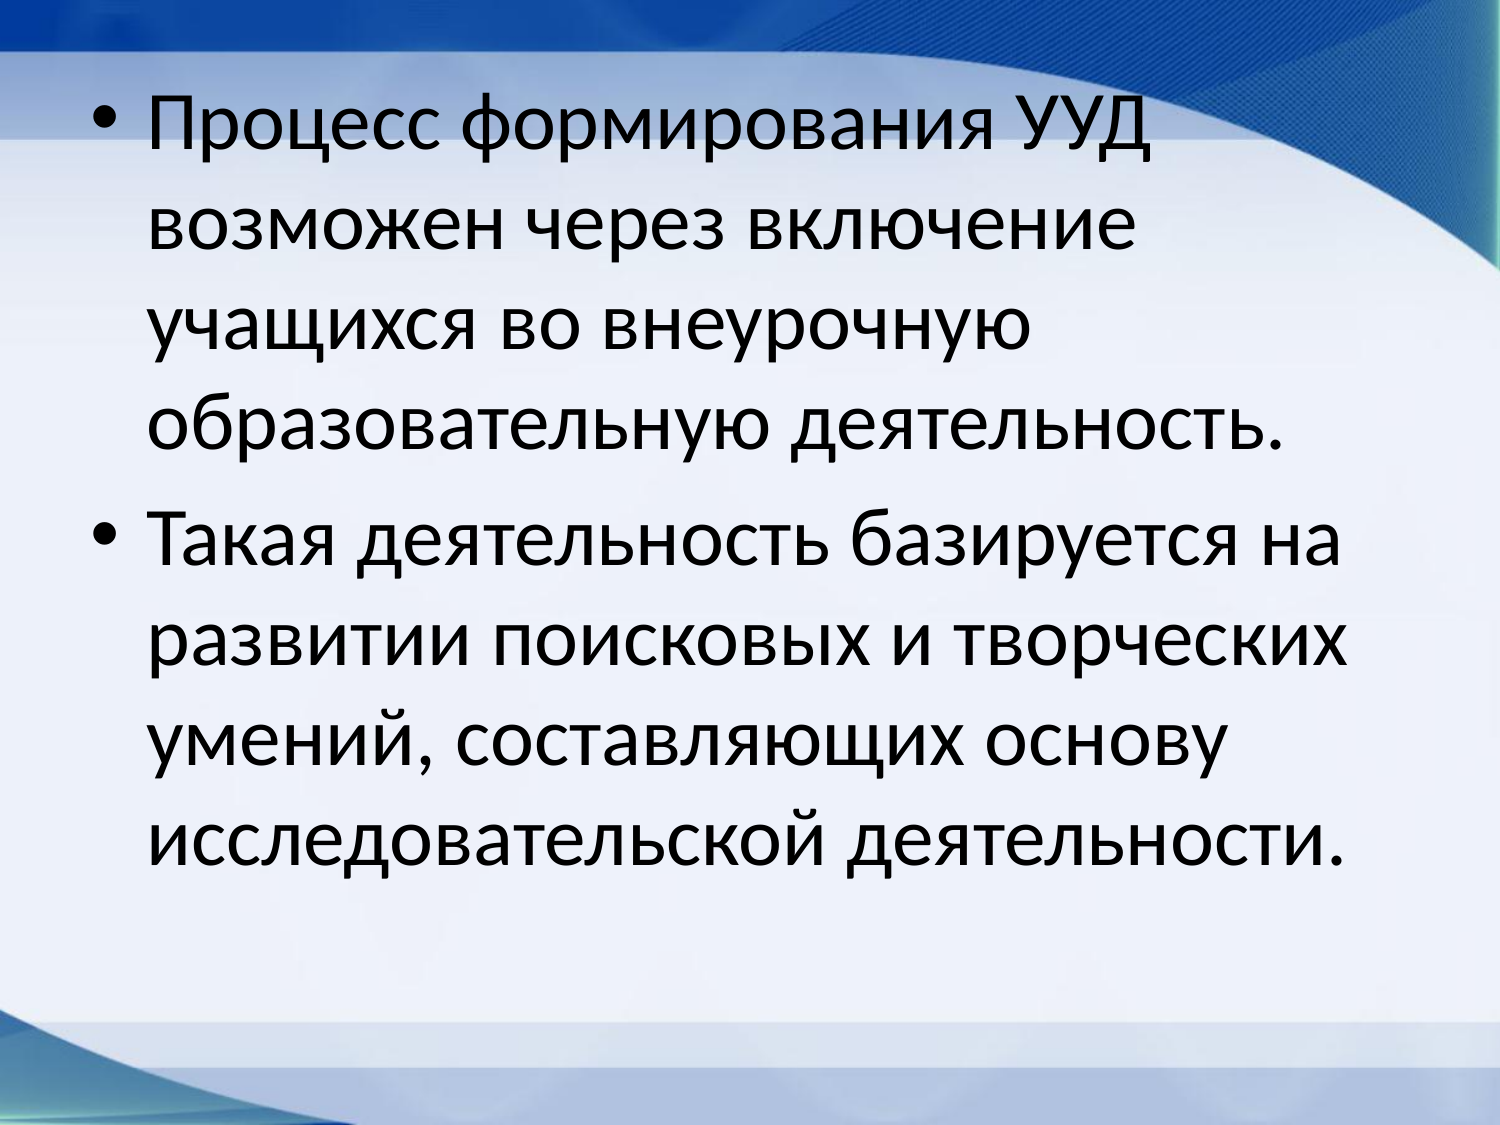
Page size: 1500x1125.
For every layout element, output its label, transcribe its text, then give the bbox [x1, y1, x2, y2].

picture [0, 0, 1500, 1125]
list Процесс формирования УУД возможен через включение учащихся во внеурочную образовательную деятельность. Такая деятельность базируется на развитии поисковых и творческих умений, составляющих основу исследовательской деятельности. [75, 58, 1425, 1005]
